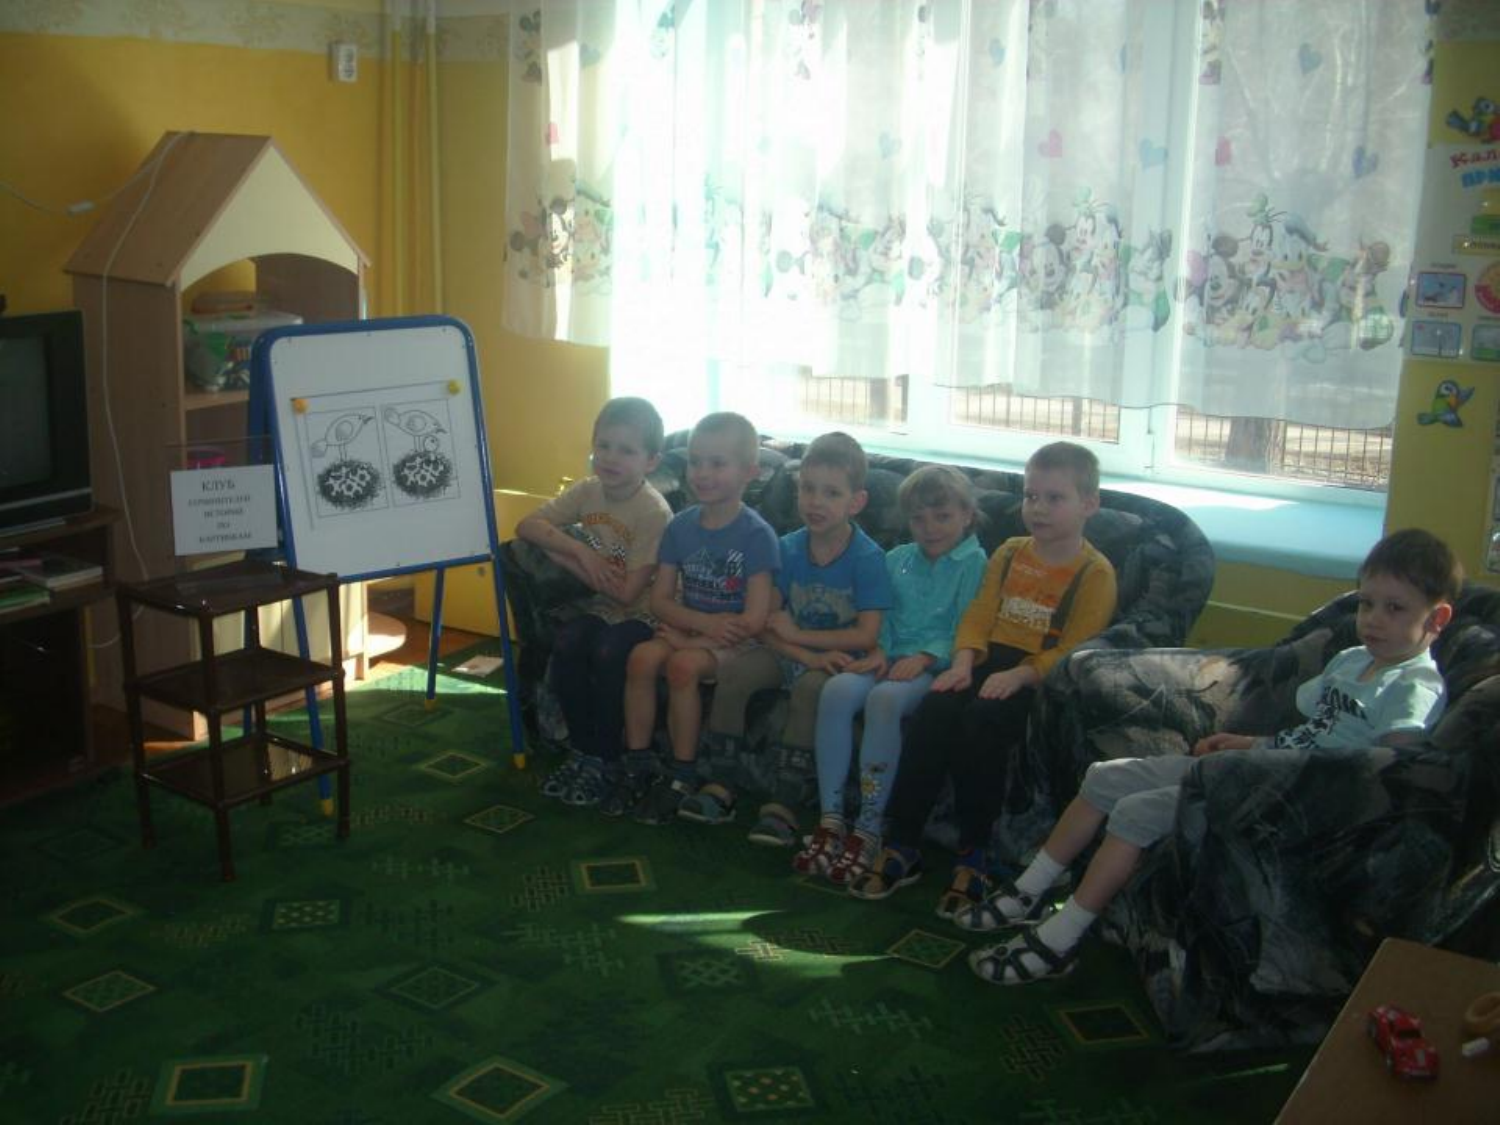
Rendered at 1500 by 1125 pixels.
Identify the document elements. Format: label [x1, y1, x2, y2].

list [0, 0, 1500, 1125]
